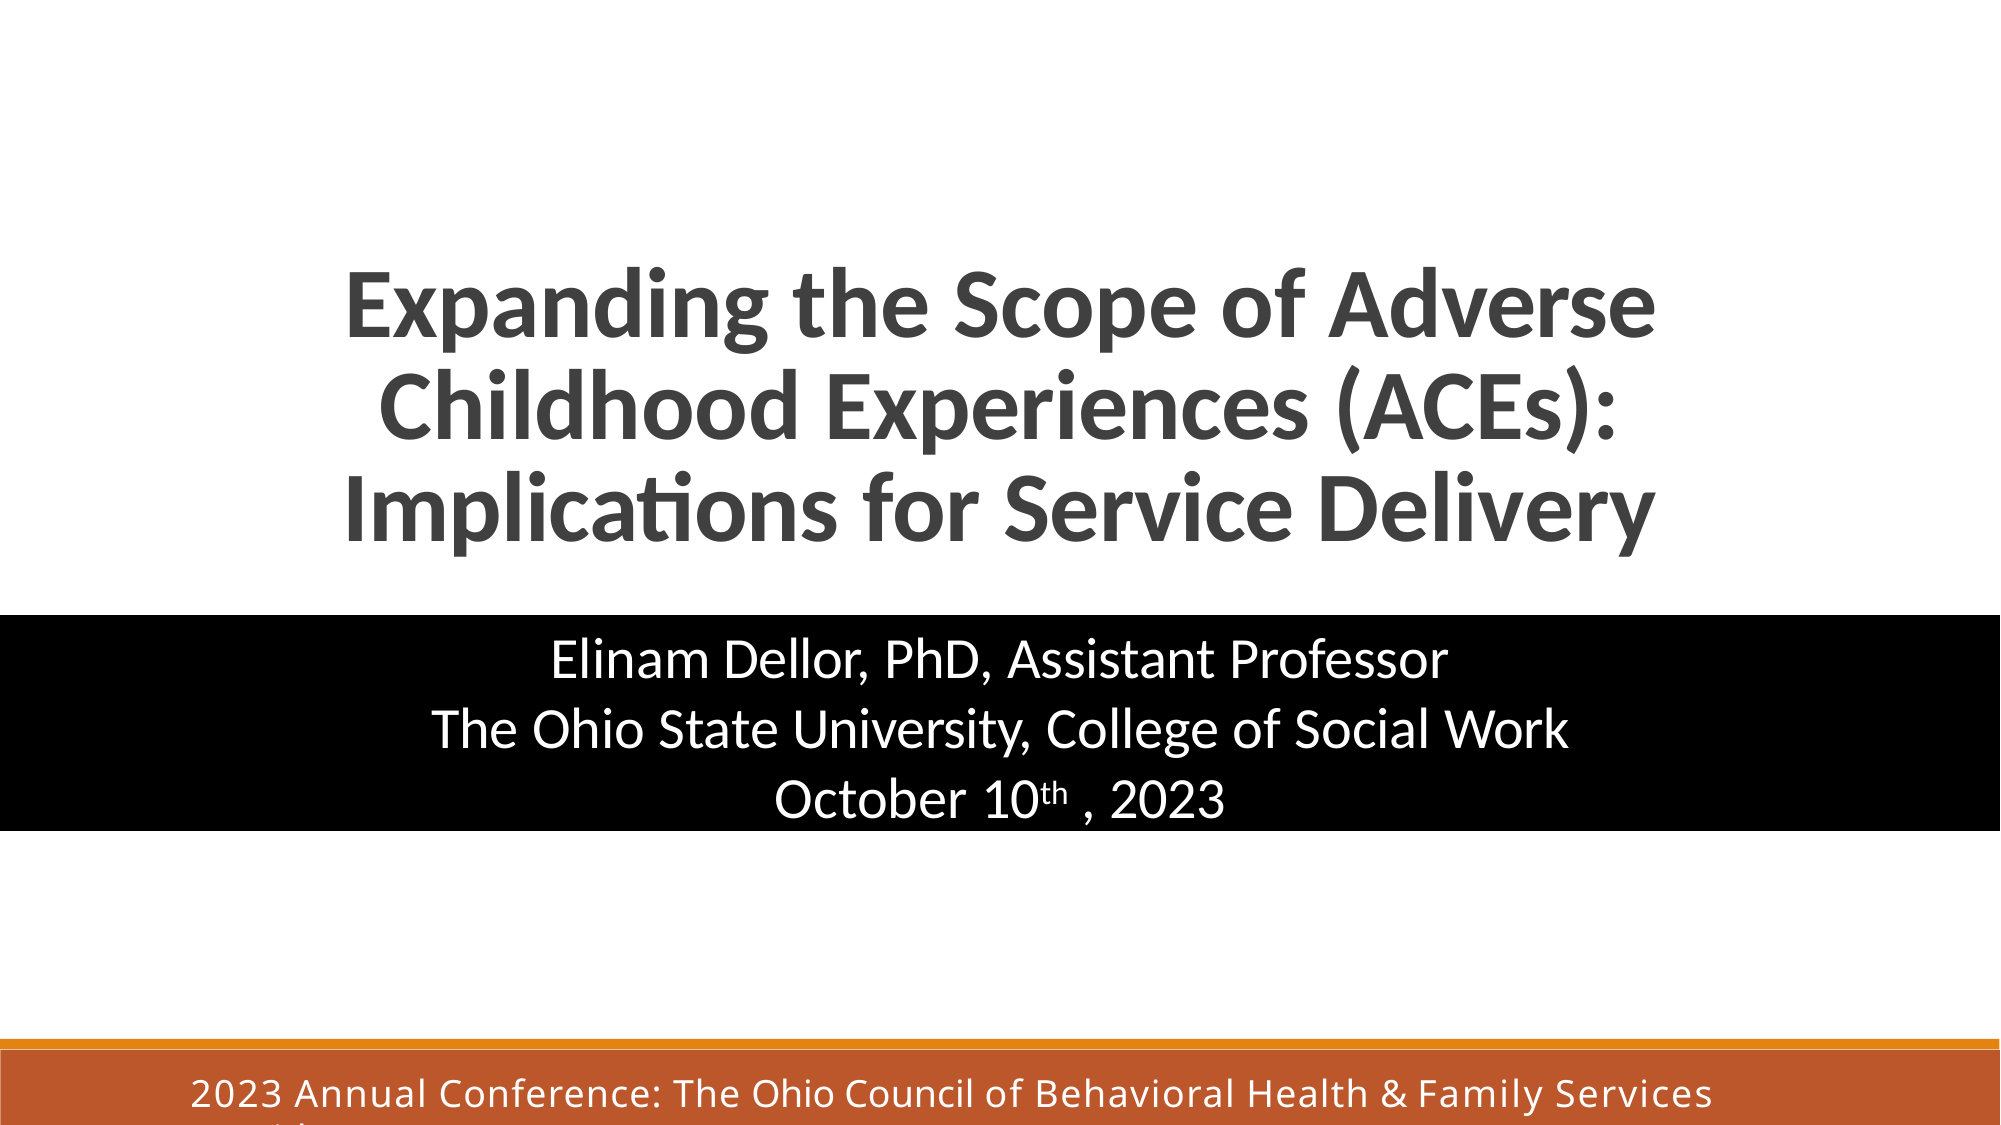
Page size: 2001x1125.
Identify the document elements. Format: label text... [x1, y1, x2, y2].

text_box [0, 1038, 2000, 1125]
text_box Elinam Dellor, PhD, Assistant Professor The Ohio State University, College of Social Work October 10th , 2023 [0, 616, 2000, 831]
title Expanding the Scope of Adverse Childhood Experiences (ACEs): Implications for Service Delivery [120, 235, 1879, 562]
